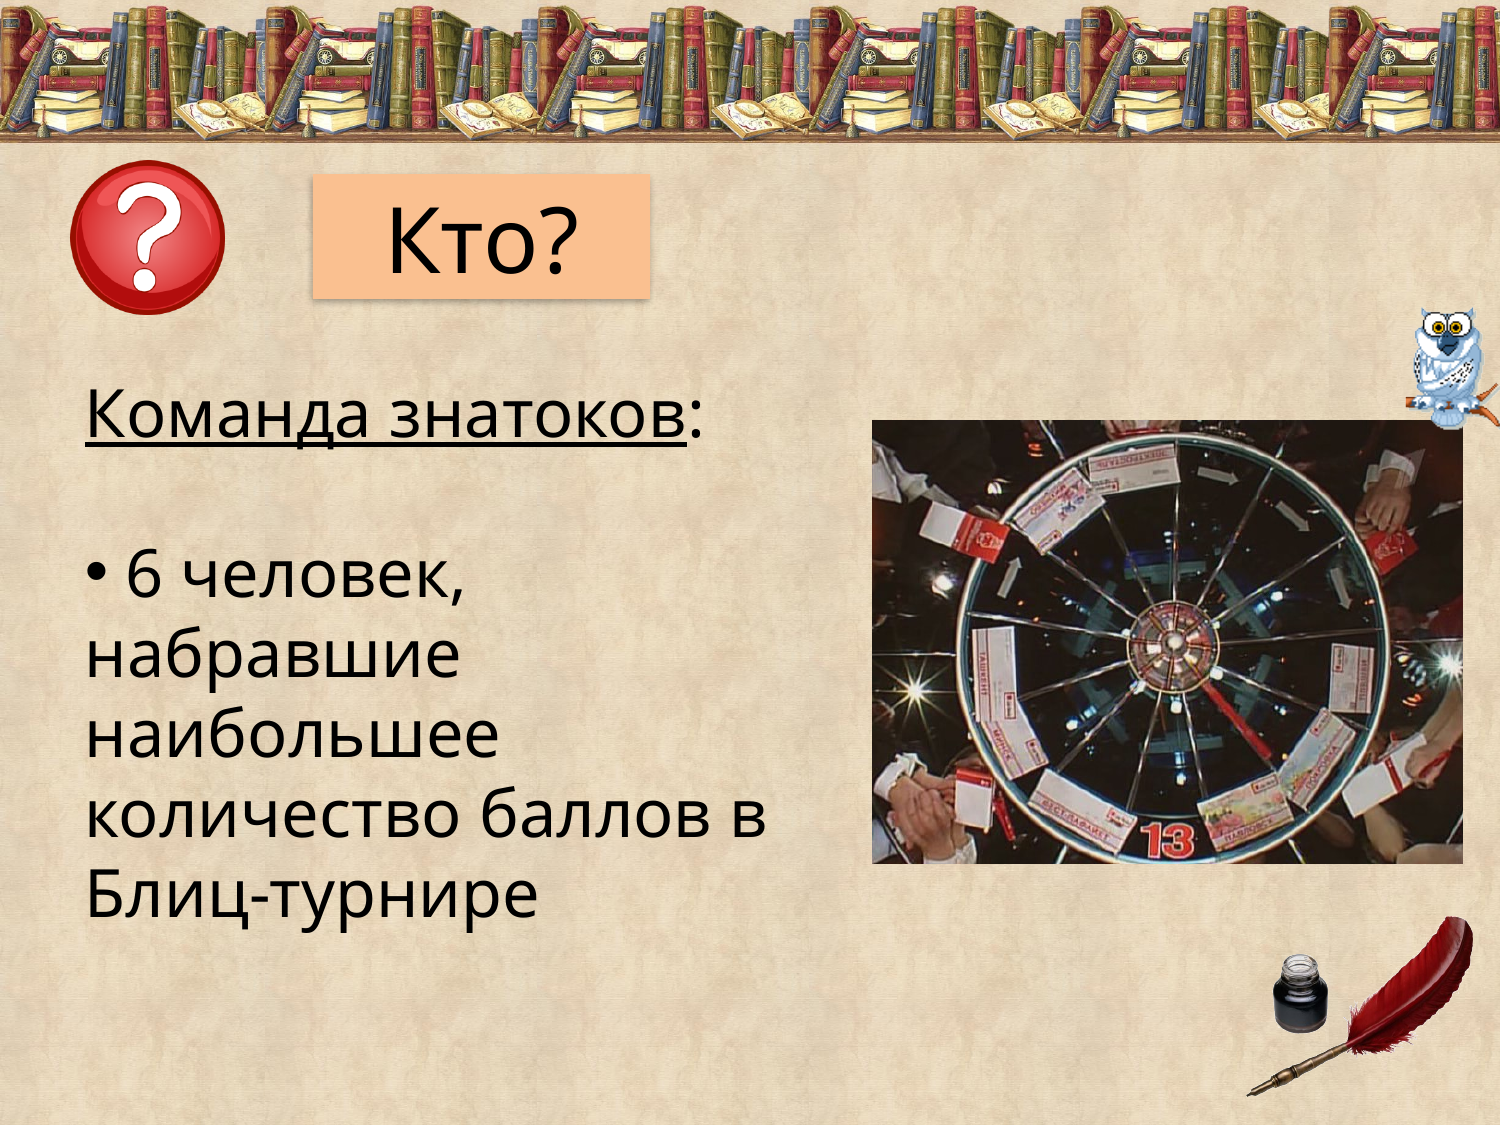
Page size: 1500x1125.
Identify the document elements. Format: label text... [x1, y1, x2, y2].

text_box Команда знатоков: 6 человек, набравшие наибольшее количество баллов в Блиц-турнире [70, 363, 844, 938]
picture [0, 0, 1500, 1125]
text_box Кто? [312, 174, 651, 299]
